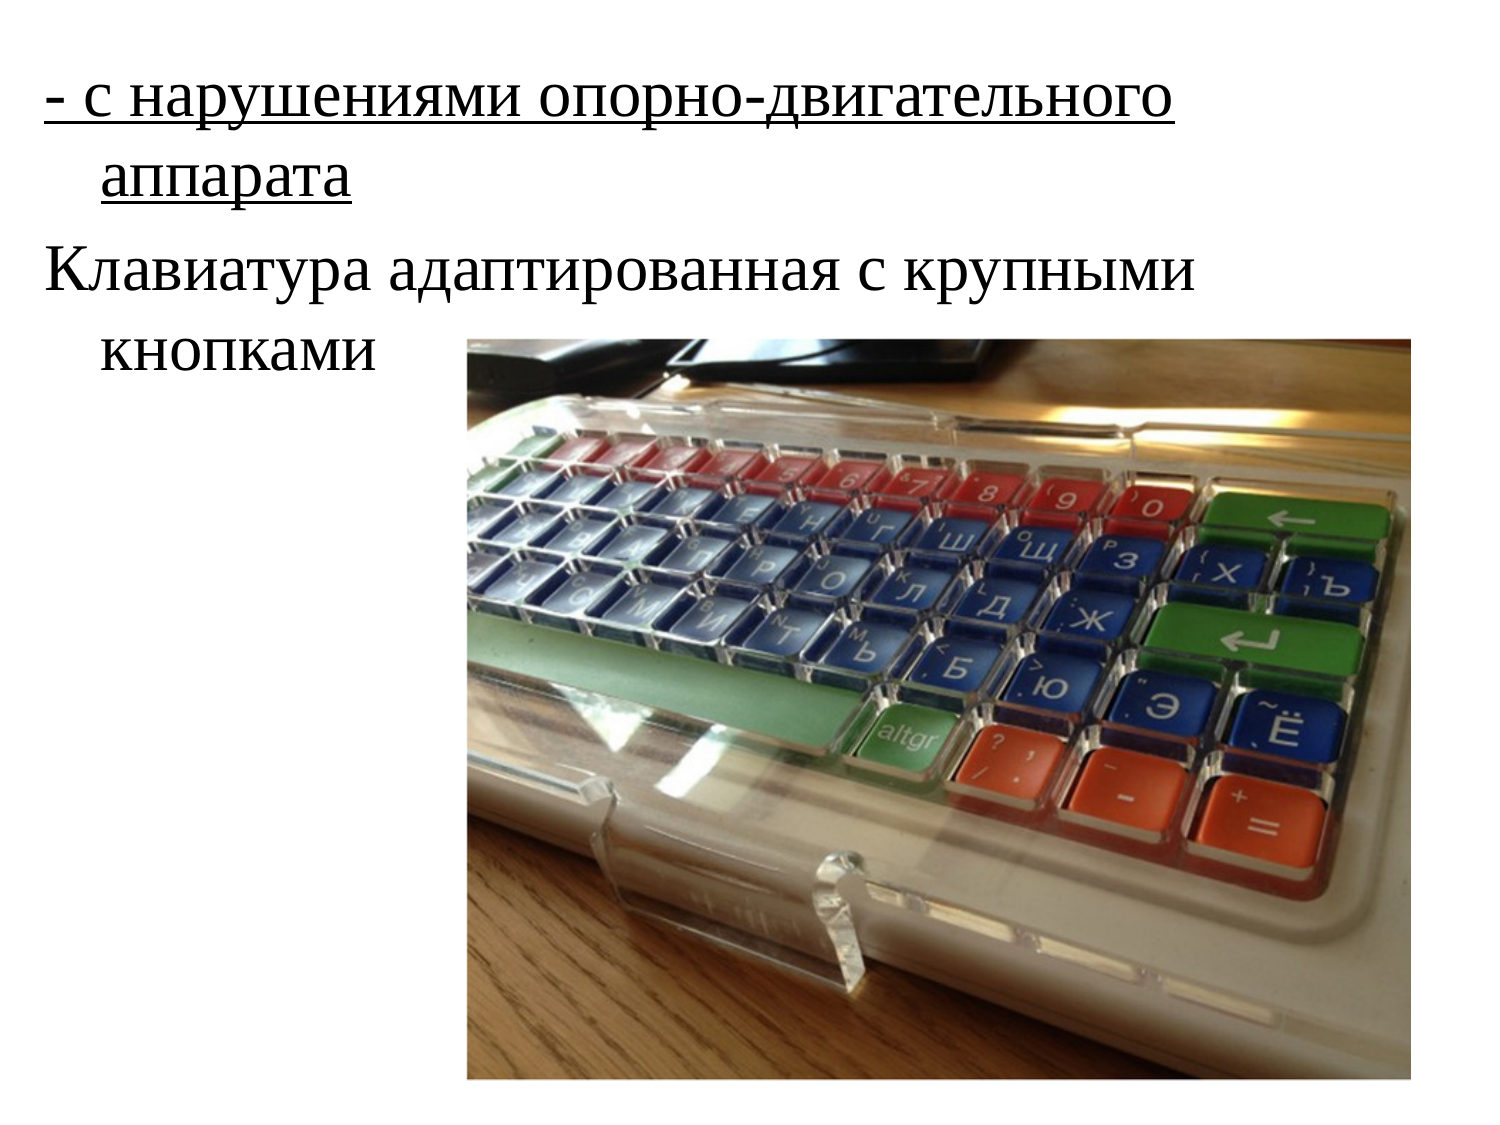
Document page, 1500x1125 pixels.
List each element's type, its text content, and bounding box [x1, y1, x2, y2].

picture [466, 337, 1411, 1081]
list - с нарушениями опорно-двигательного аппарата Клавиатура адаптированная с крупными кнопками [29, 42, 1447, 1071]
